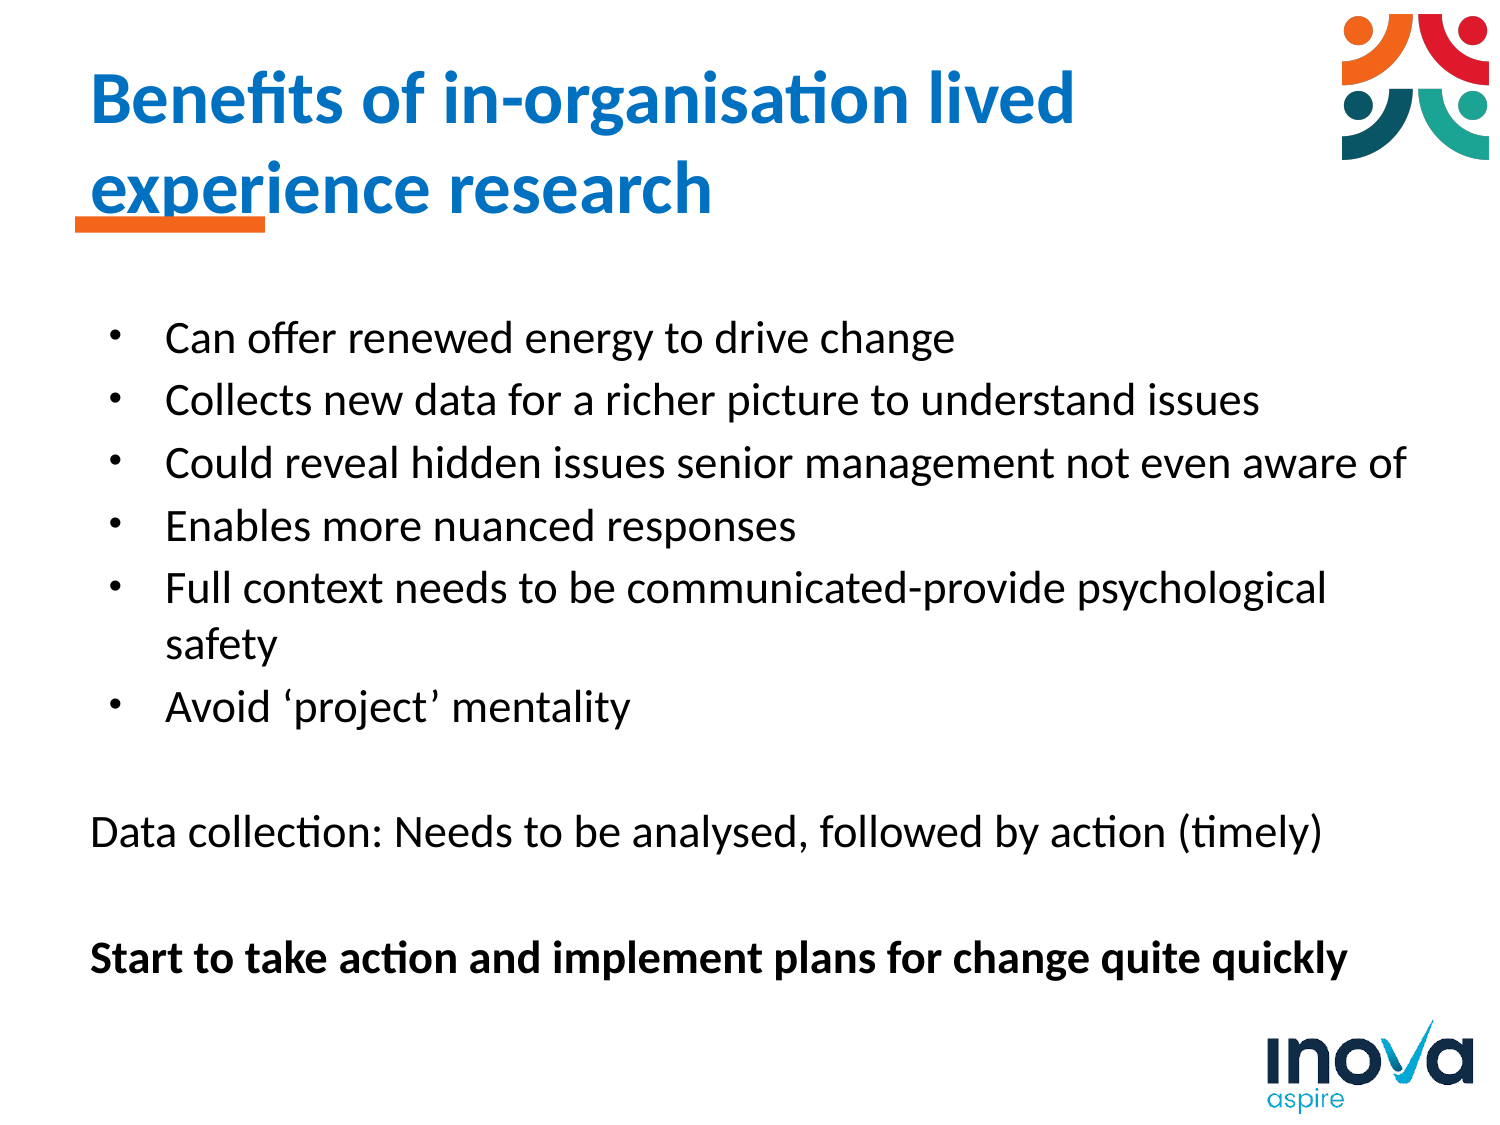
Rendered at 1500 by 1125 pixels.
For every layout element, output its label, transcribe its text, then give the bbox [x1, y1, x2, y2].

title Benefits of in-organisation lived experience research [75, 45, 1331, 233]
picture [1341, 14, 1489, 160]
text_box [75, 216, 265, 233]
list Can offer renewed energy to drive change Collects new data for a richer picture to understand issues Could reveal hidden issues senior management not even aware of Enables more nuanced responses Full context needs to be communicated-provide psychological safety Avoid ‘project’ mentality Data collection: Needs to be analysed, followed by action (timely) Start to take action and implement plans for change quite quickly [75, 299, 1425, 1005]
picture [1302, 1096, 1310, 1105]
picture [1265, 1018, 1474, 1115]
